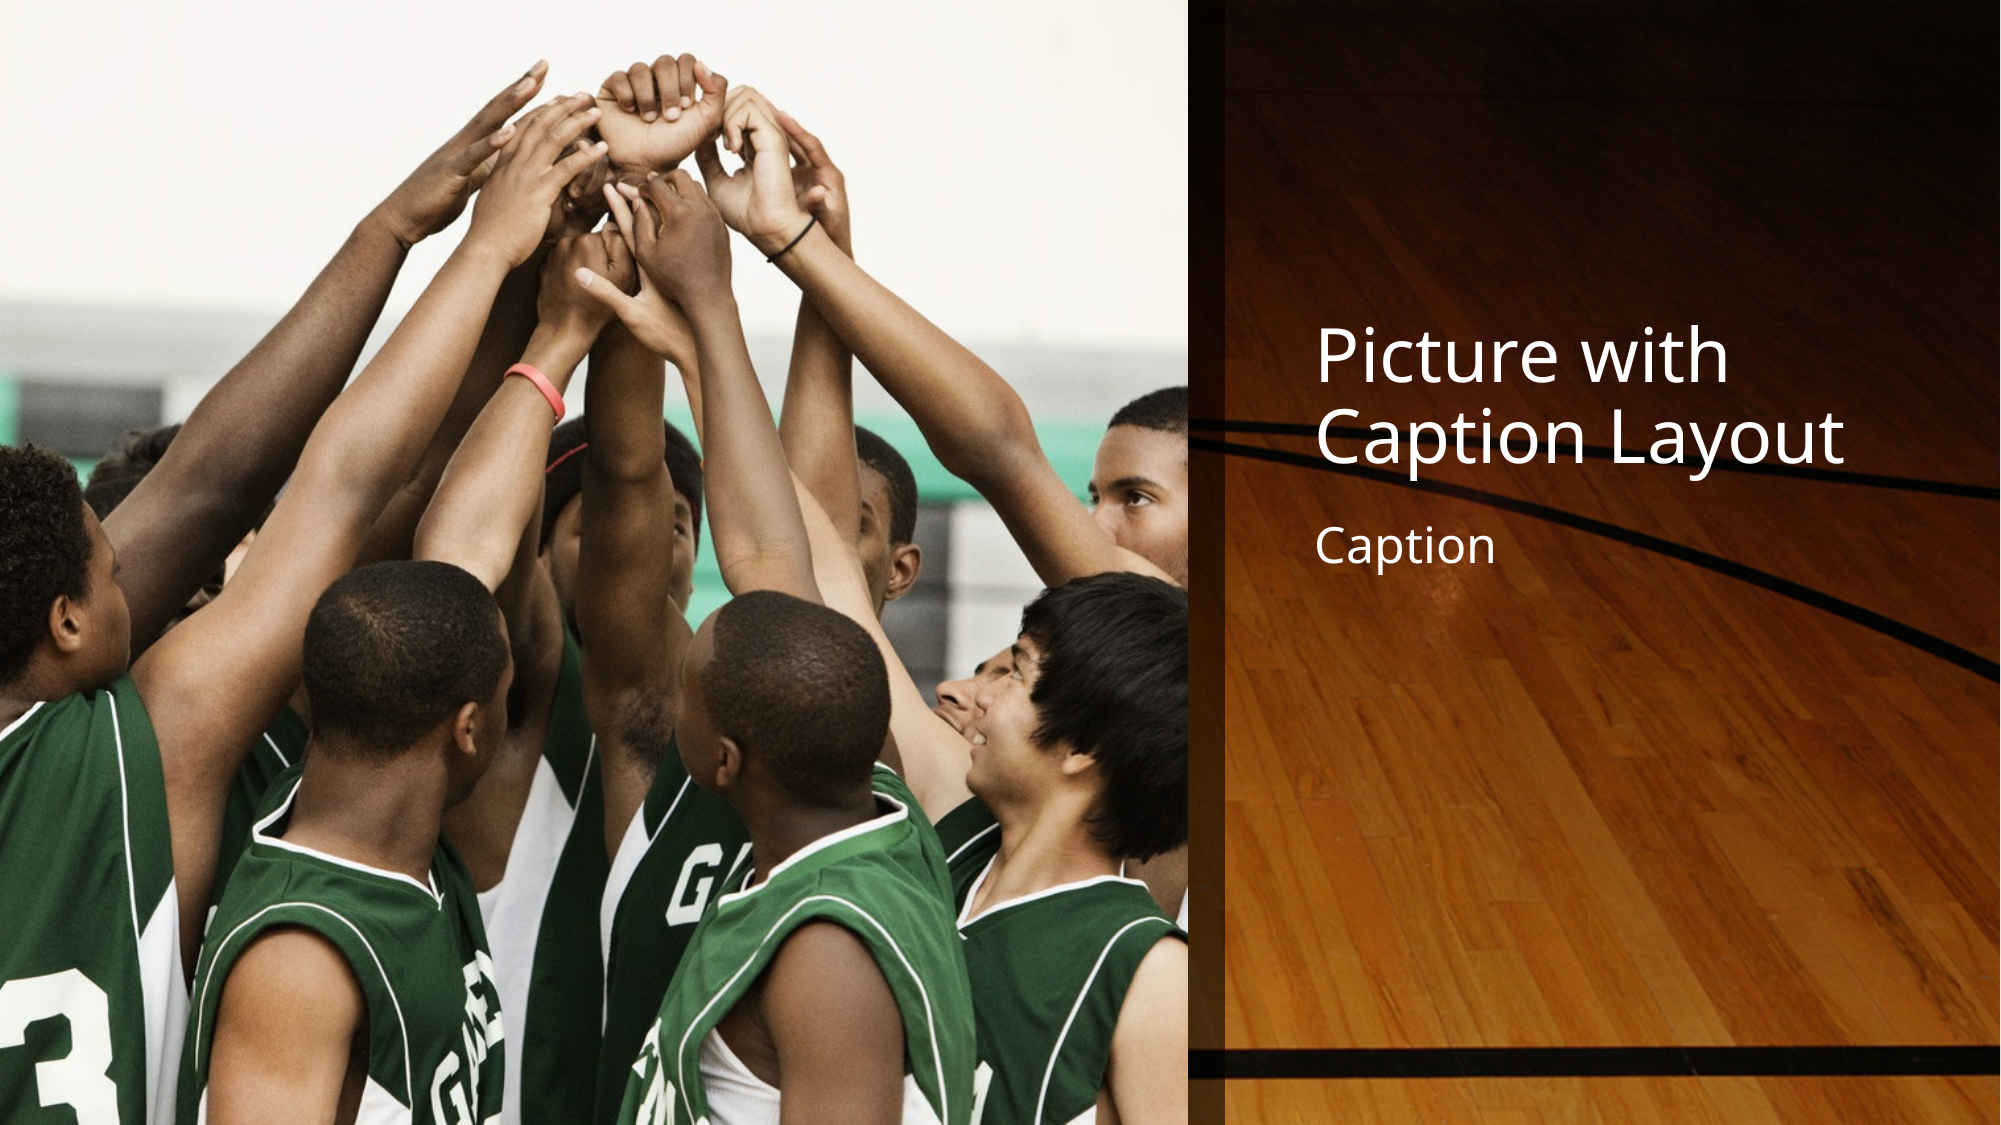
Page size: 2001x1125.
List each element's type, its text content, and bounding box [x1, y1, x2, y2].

title Picture with Caption Layout [1299, 137, 1900, 488]
list Caption [1299, 512, 1900, 988]
picture [0, 0, 2001, 1125]
